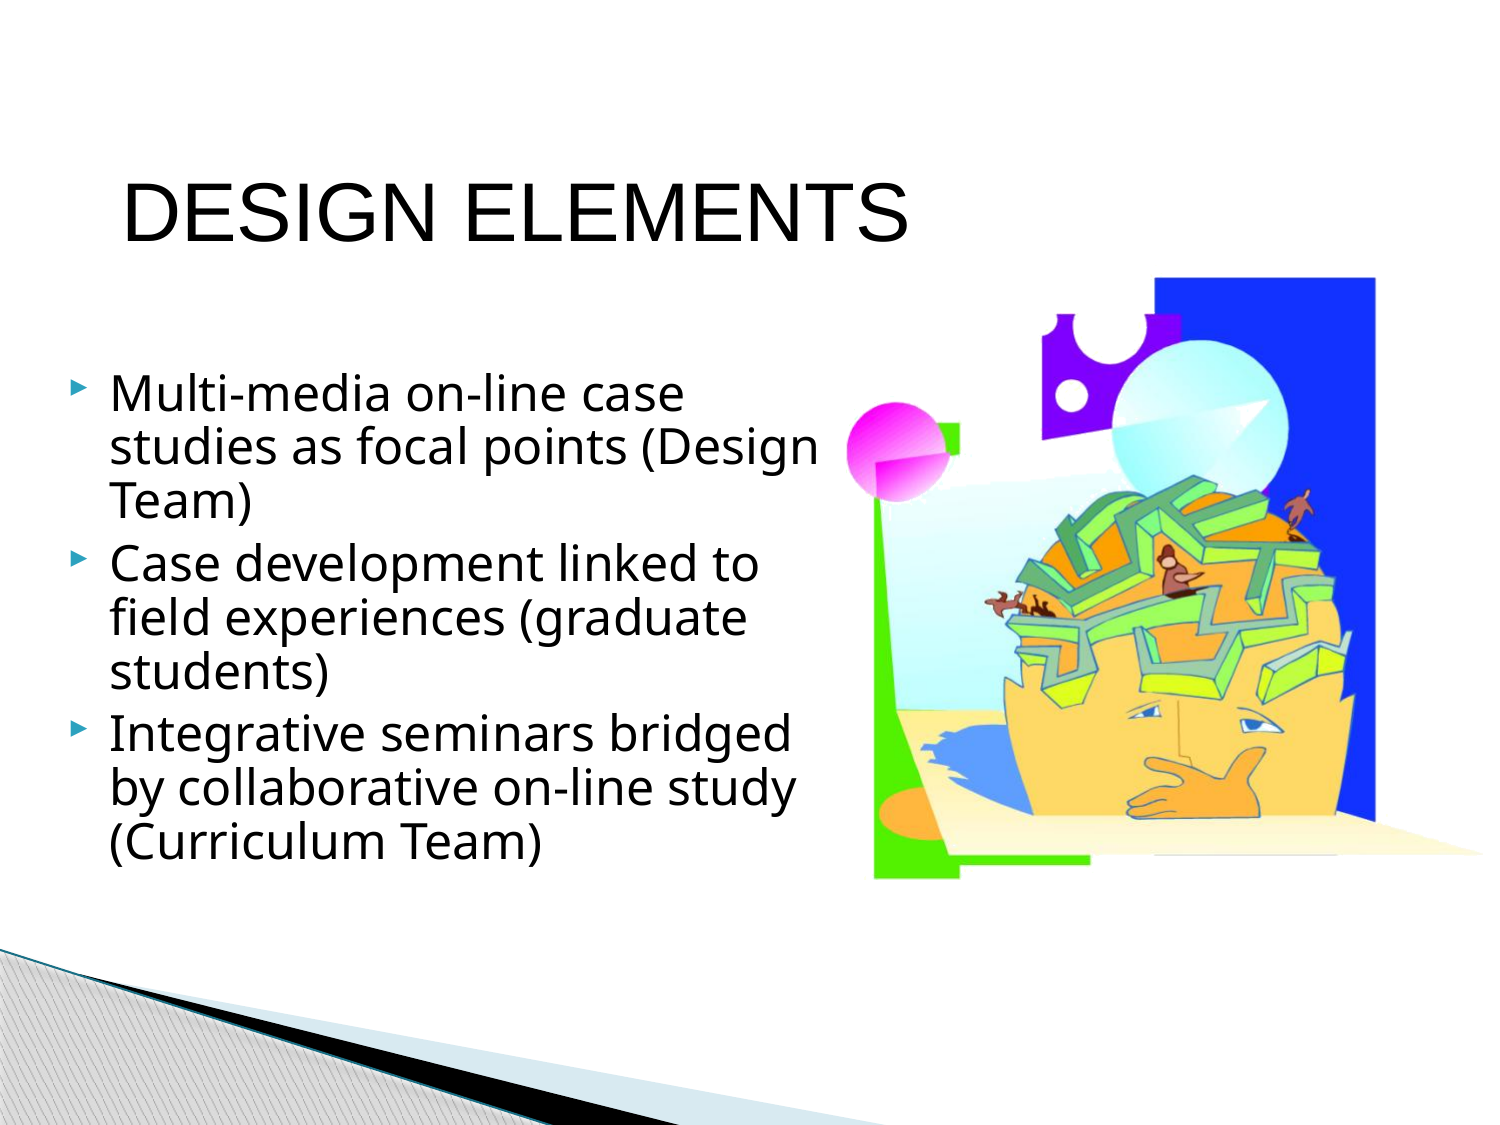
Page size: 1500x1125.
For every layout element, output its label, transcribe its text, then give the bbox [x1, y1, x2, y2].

list Multi-media on-line case studies as focal points (Design Team) Case development linked to field experiences (graduate students) Integrative seminars bridged by collaborative on-line study (Curriculum Team) [34, 360, 868, 975]
text_box DESIGN ELEMENTS [106, 150, 927, 265]
picture [846, 265, 1500, 880]
